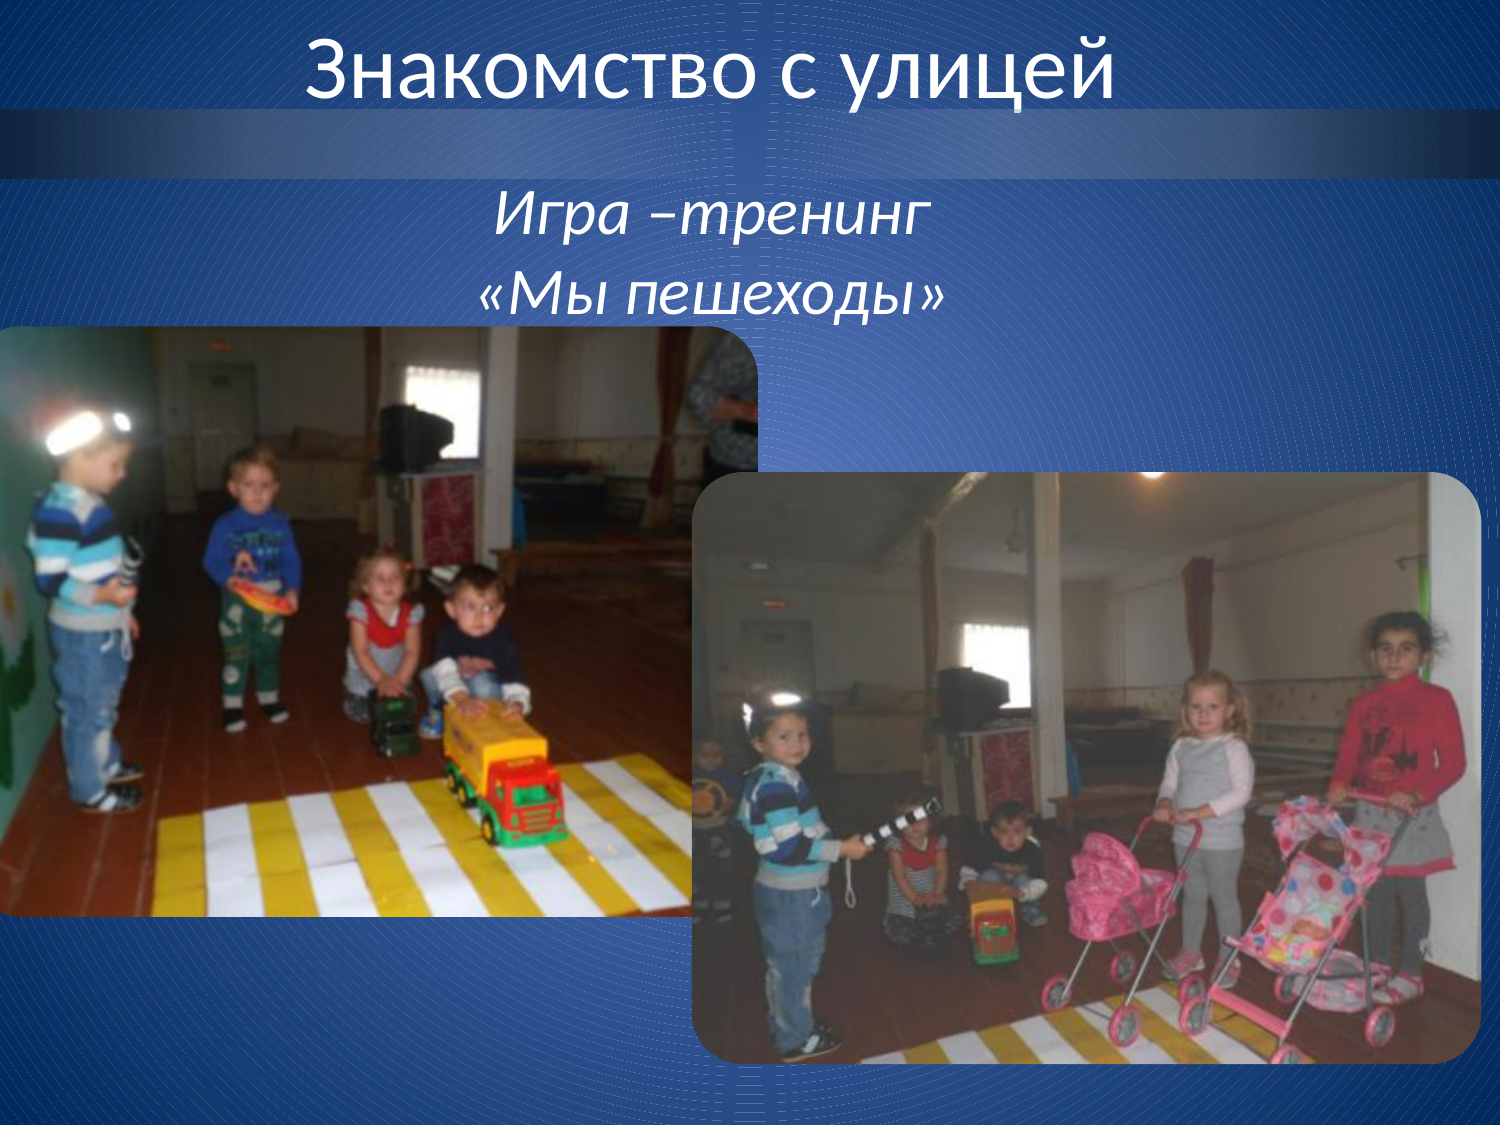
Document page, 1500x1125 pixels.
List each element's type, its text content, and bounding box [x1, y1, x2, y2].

text_box Игра –тренинг «Мы пешеходы» [336, 186, 1087, 336]
picture [0, 326, 1482, 1065]
picture [0, 109, 1500, 180]
text_box Знакомство с улицей [36, 0, 1387, 108]
